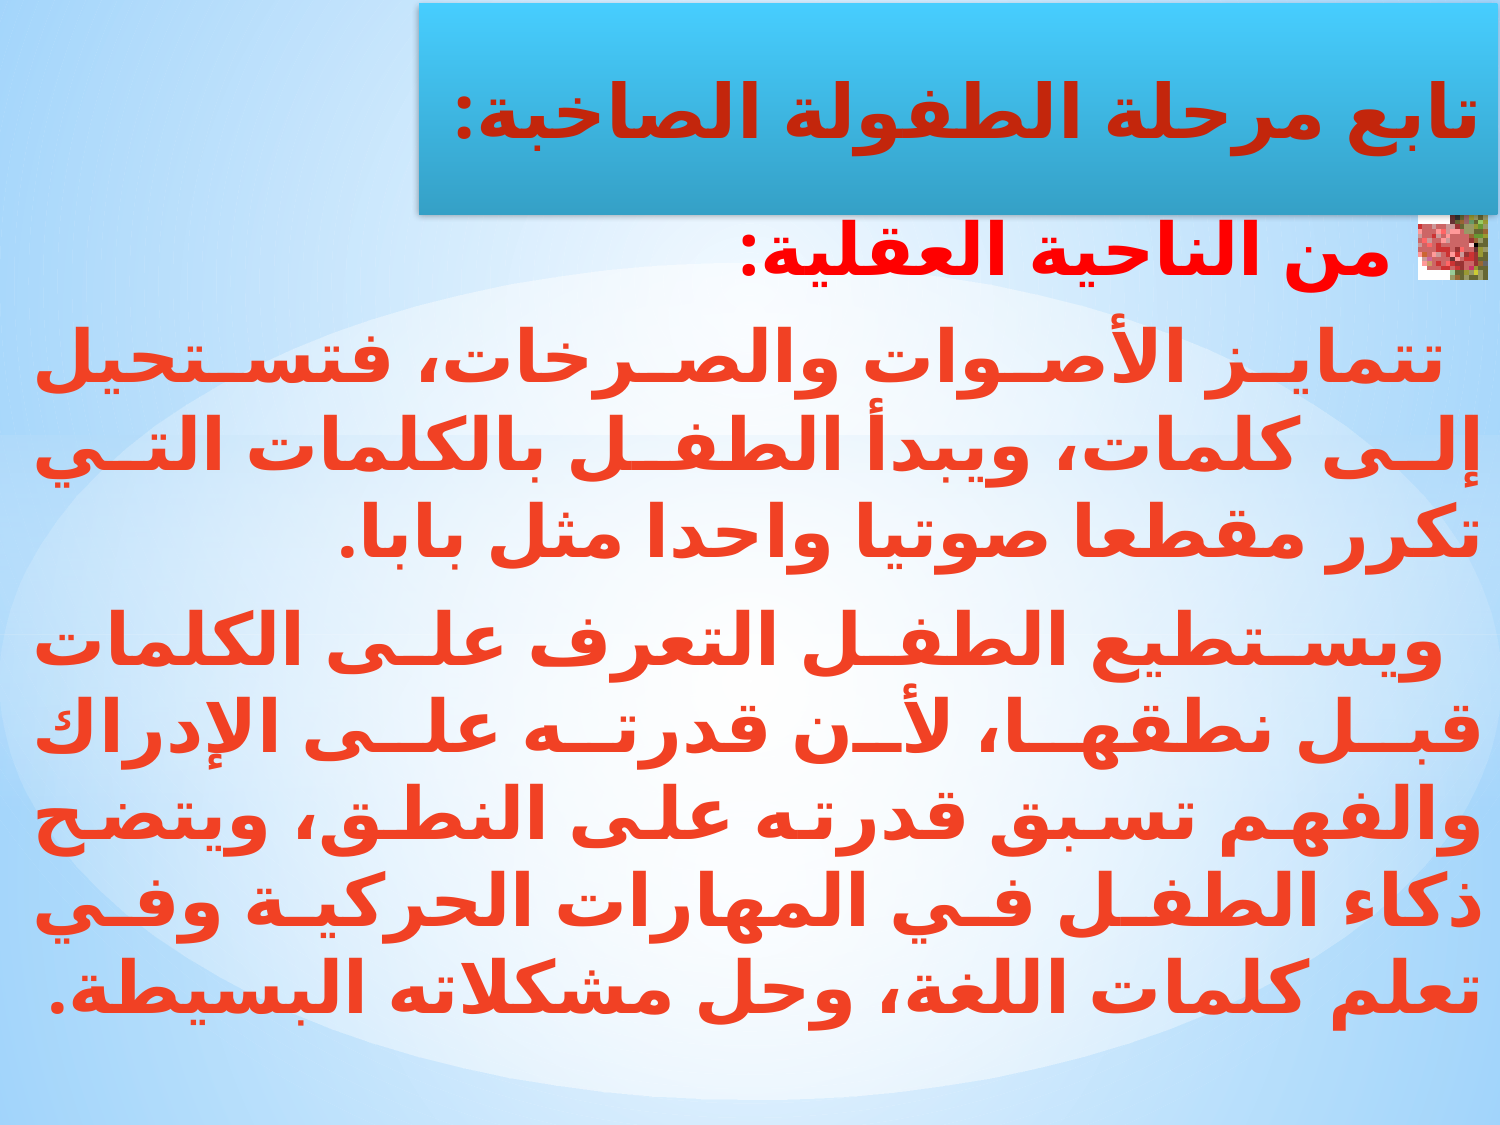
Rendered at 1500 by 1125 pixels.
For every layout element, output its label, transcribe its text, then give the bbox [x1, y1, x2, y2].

picture [1418, 215, 1488, 280]
text_box تابع مرحلة الطفولة الصاخبة: [419, 3, 1498, 215]
subtitle من الناحية العقلية: تتمايز الأصوات والصرخات، فتستحيل إلى كلمات، ويبدأ الطفل بالكلمات التي تكرر مقطعا صوتيا واحدا مثل بابا. ويستطيع الطفل التعرف على الكلمات قبل نطقها، لأن قدرته على الإدراك والفهم تسبق قدرته على النطق، ويتضح ذكاء الطفل في المهارات الحركية وفي تعلم كلمات اللغة، وحل مشكلاته البسيطة. [17, 0, 1500, 1094]
